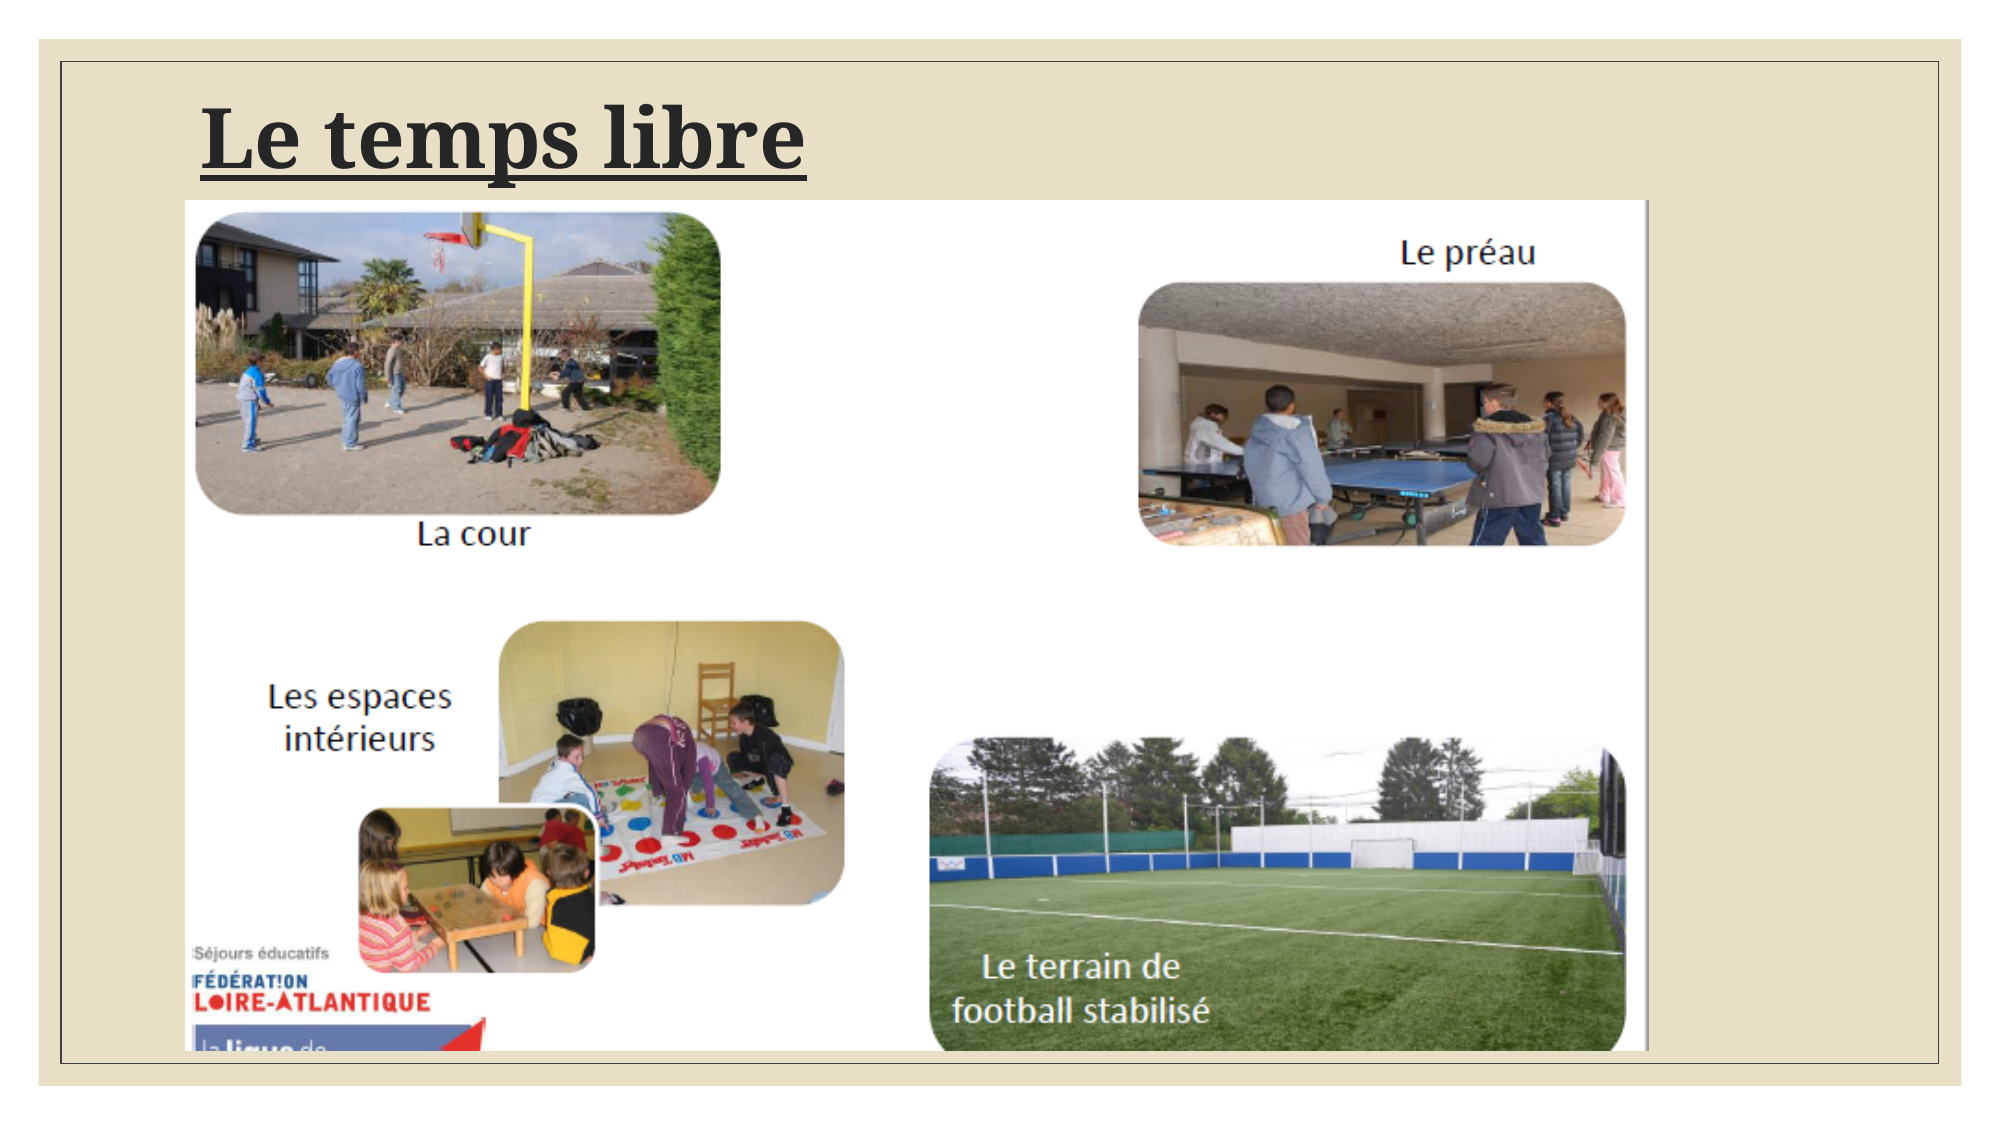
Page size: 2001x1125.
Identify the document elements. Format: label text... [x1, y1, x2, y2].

title Le temps libre [185, 56, 1836, 227]
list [185, 200, 1649, 1051]
